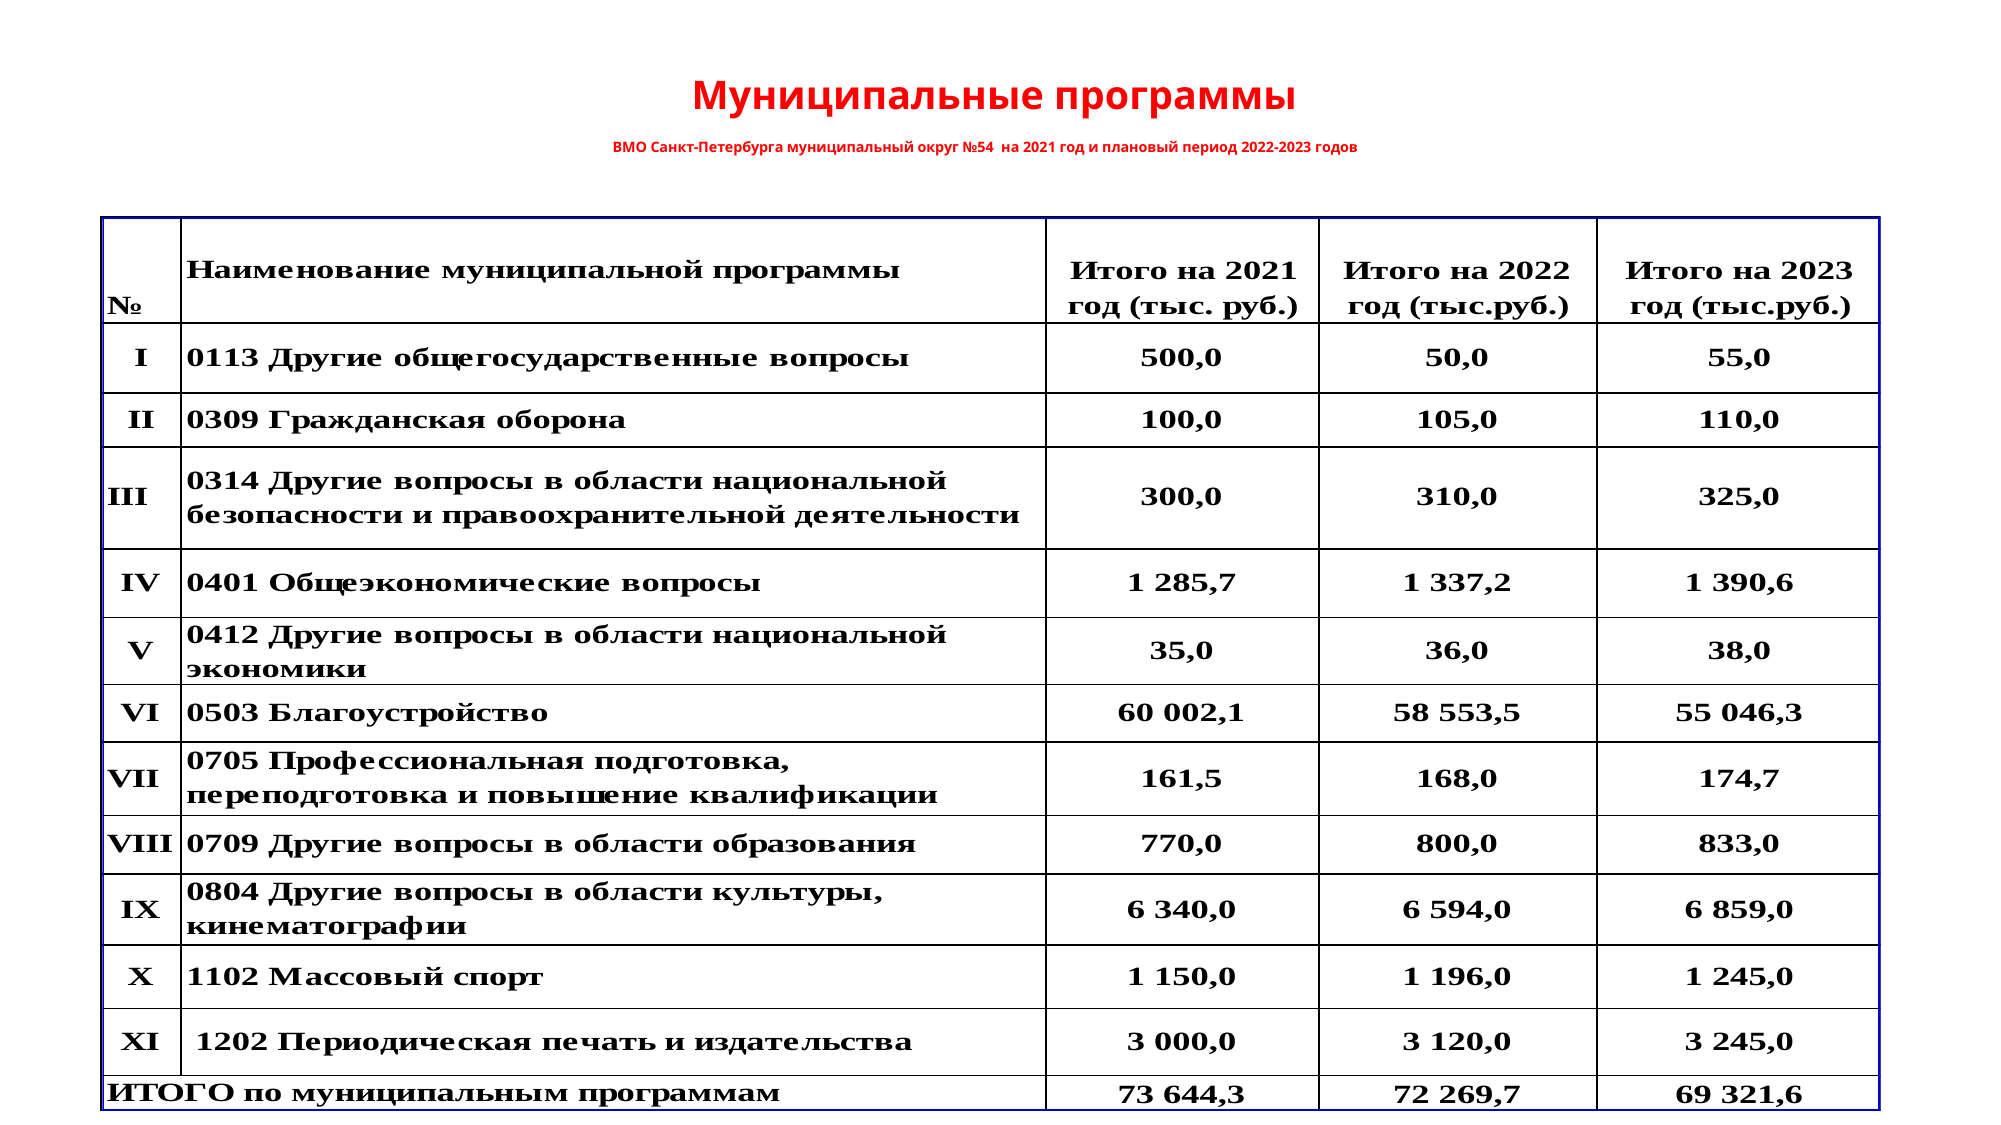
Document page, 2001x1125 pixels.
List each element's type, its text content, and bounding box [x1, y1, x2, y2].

title Муниципальные программы ВМО Санкт-Петербурга муниципальный округ №54 на 2021 год и плановый период 2022-2023 годов [53, 25, 1947, 216]
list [99, 215, 1883, 1113]
